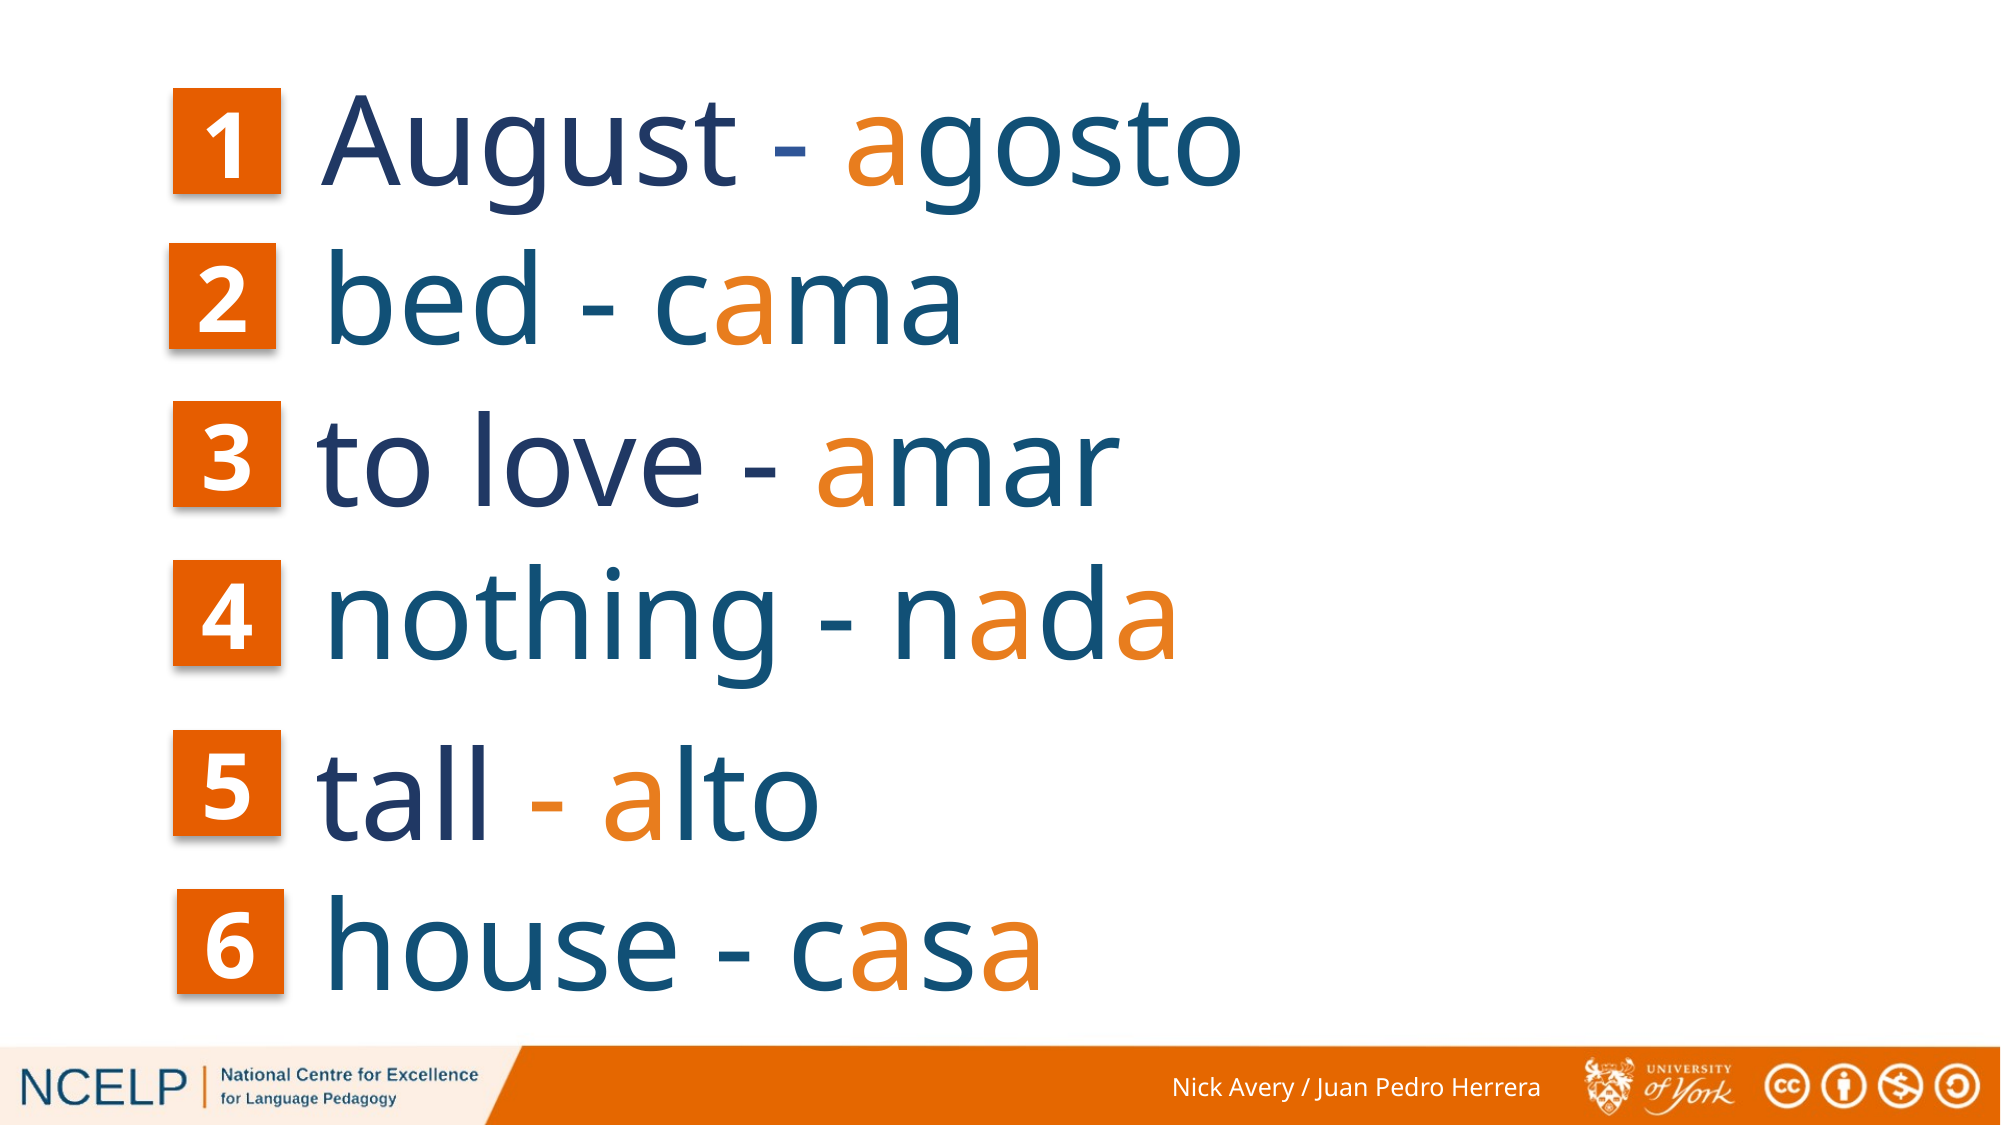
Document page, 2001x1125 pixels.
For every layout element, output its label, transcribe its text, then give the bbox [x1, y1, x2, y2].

text_box 2 [169, 243, 276, 349]
text_box 1 [173, 88, 281, 194]
text_box 6 [177, 889, 284, 994]
text_box 4 [173, 560, 281, 666]
text_box Nick Avery / Juan Pedro Herrera [1157, 1064, 1967, 1109]
text_box to love - amar [300, 374, 1906, 540]
text_box nothing - nada [307, 540, 1250, 692]
text_box tall - alto [300, 708, 1122, 873]
text_box house - casa [307, 858, 1300, 1023]
picture [0, 0, 2001, 1125]
text_box bed - cama [307, 218, 1348, 377]
text_box August - agosto [307, 52, 1609, 218]
text_box 5 [173, 730, 281, 836]
text_box 3 [173, 401, 281, 507]
